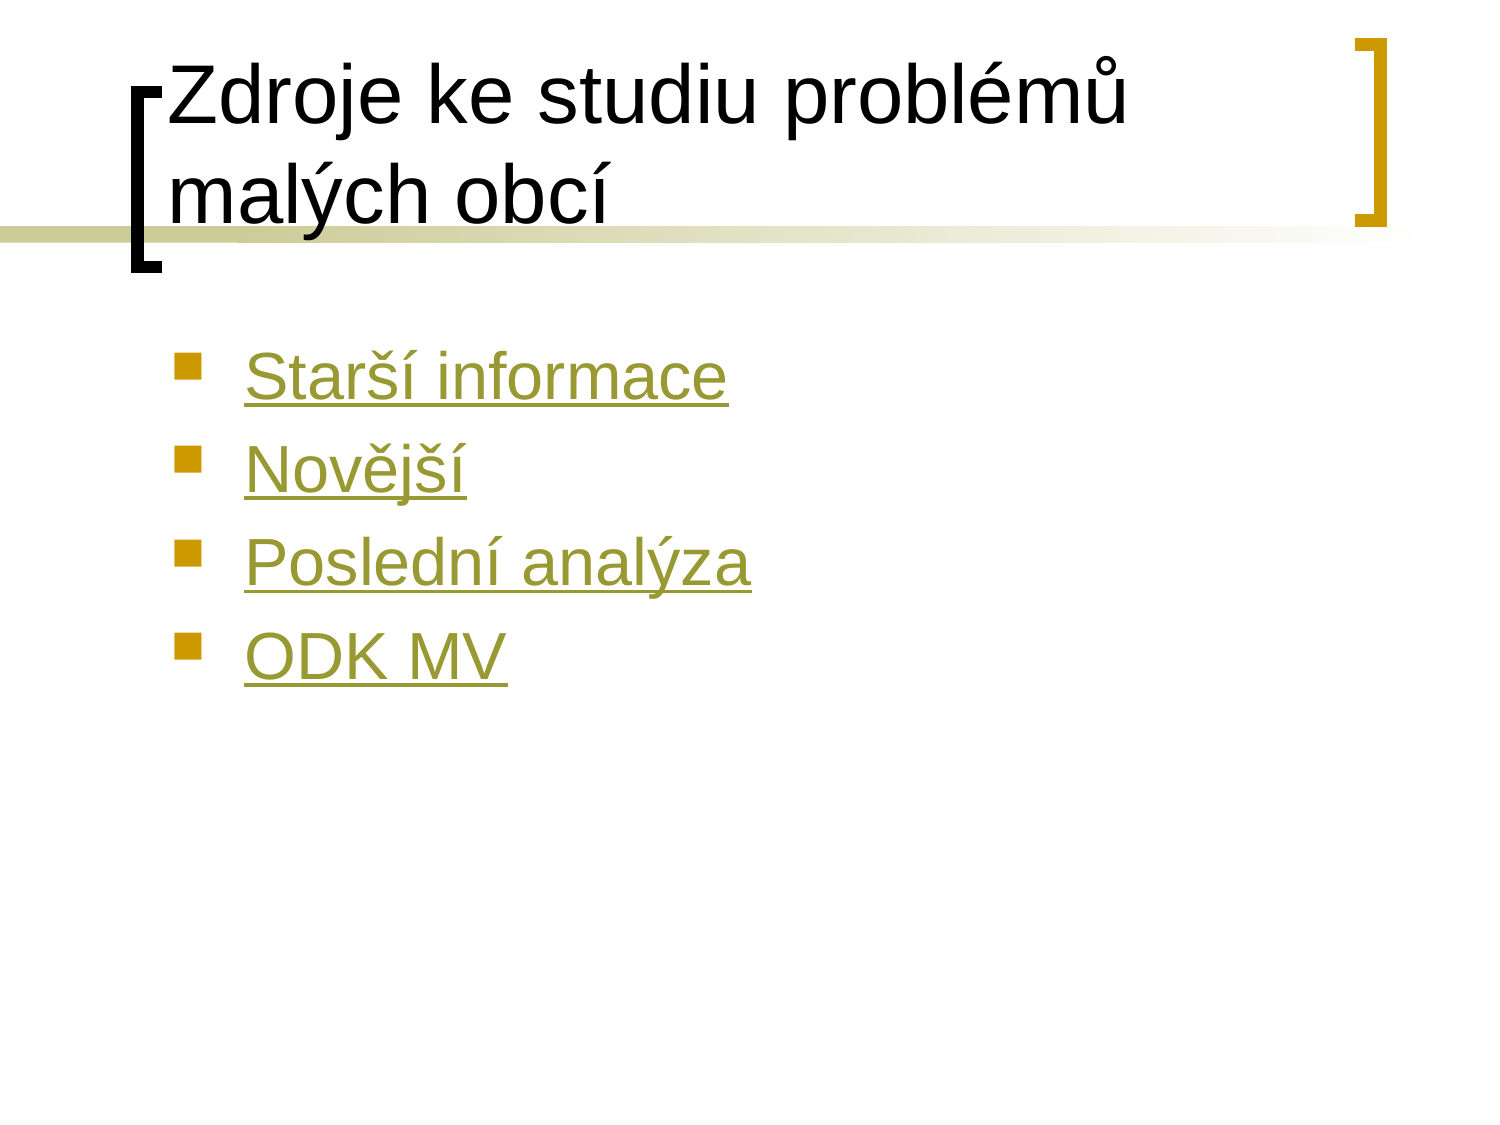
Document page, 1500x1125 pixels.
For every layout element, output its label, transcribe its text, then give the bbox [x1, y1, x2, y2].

list Starší informace Novější Poslední analýza ODK MV [155, 324, 1413, 1000]
title Zdroje ke studiu problémů malých obcí [152, 15, 1328, 248]
